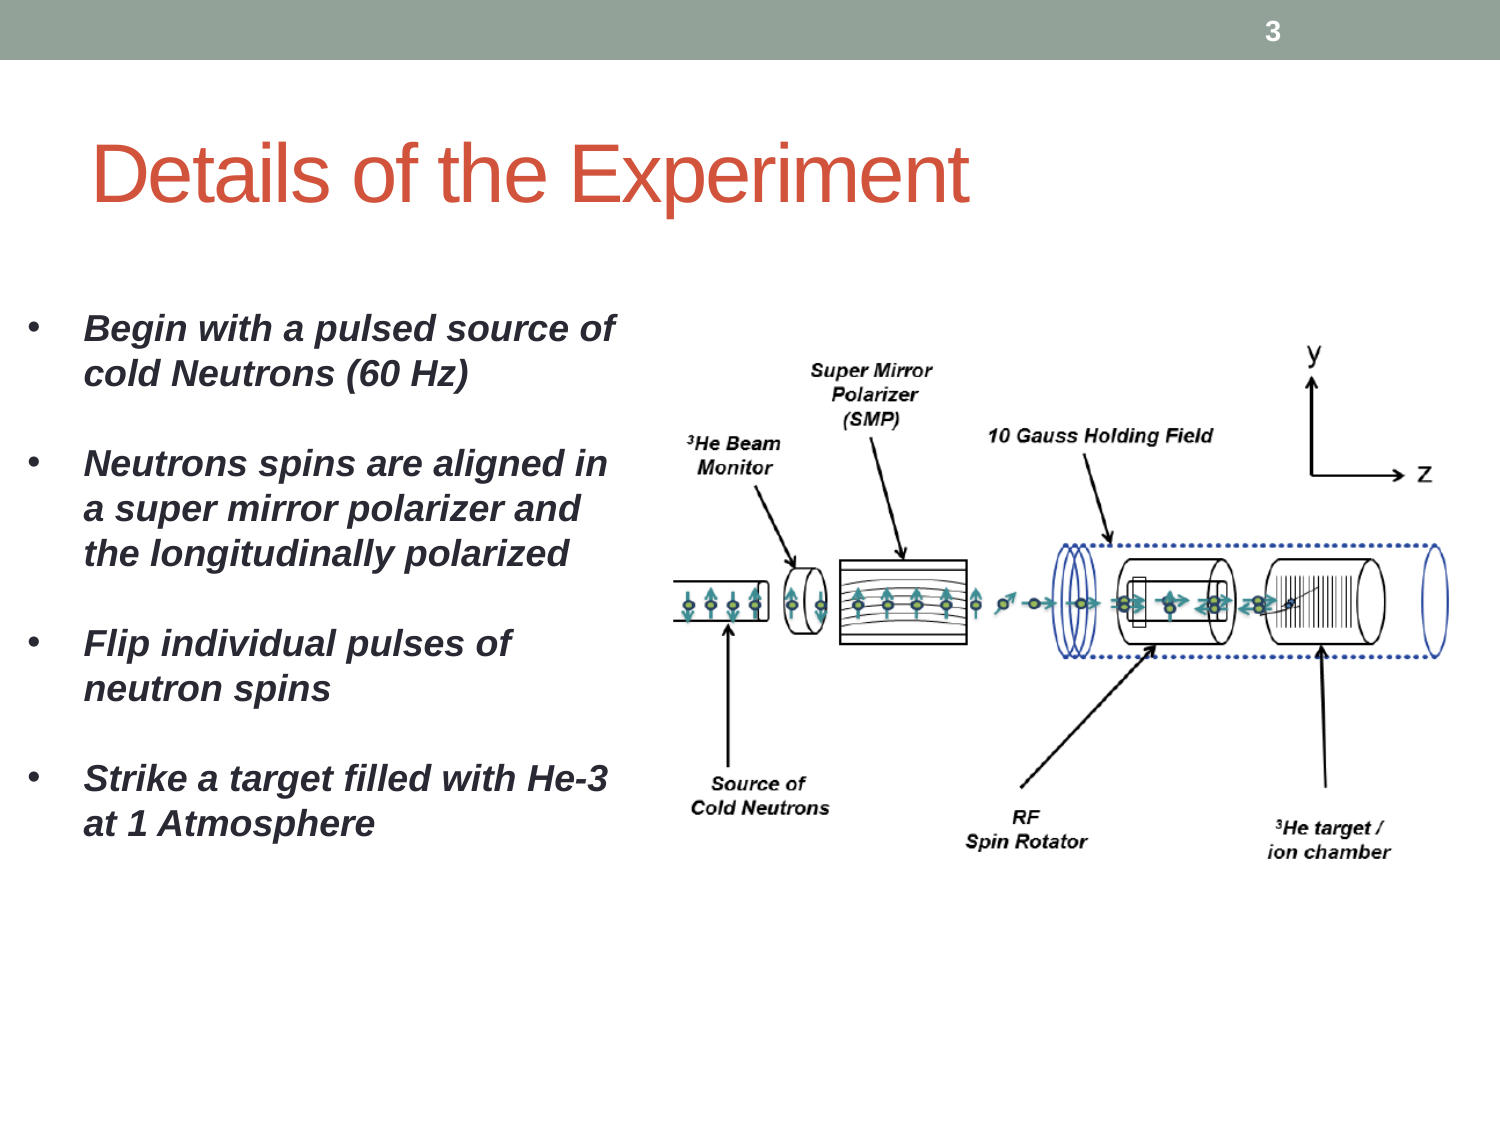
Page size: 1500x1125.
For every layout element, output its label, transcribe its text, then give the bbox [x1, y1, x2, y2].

picture [591, 312, 1500, 888]
title Details of the Experiment [75, 87, 1425, 250]
slide_number 3 [1250, 3, 1425, 57]
text_box Begin with a pulsed source of cold Neutrons (60 Hz) Neutrons spins are aligned in a super mirror polarizer and the longitudinally polarized Flip individual pulses of neutron spins Strike a target filled with He-3 at 1 Atmosphere [12, 296, 650, 897]
